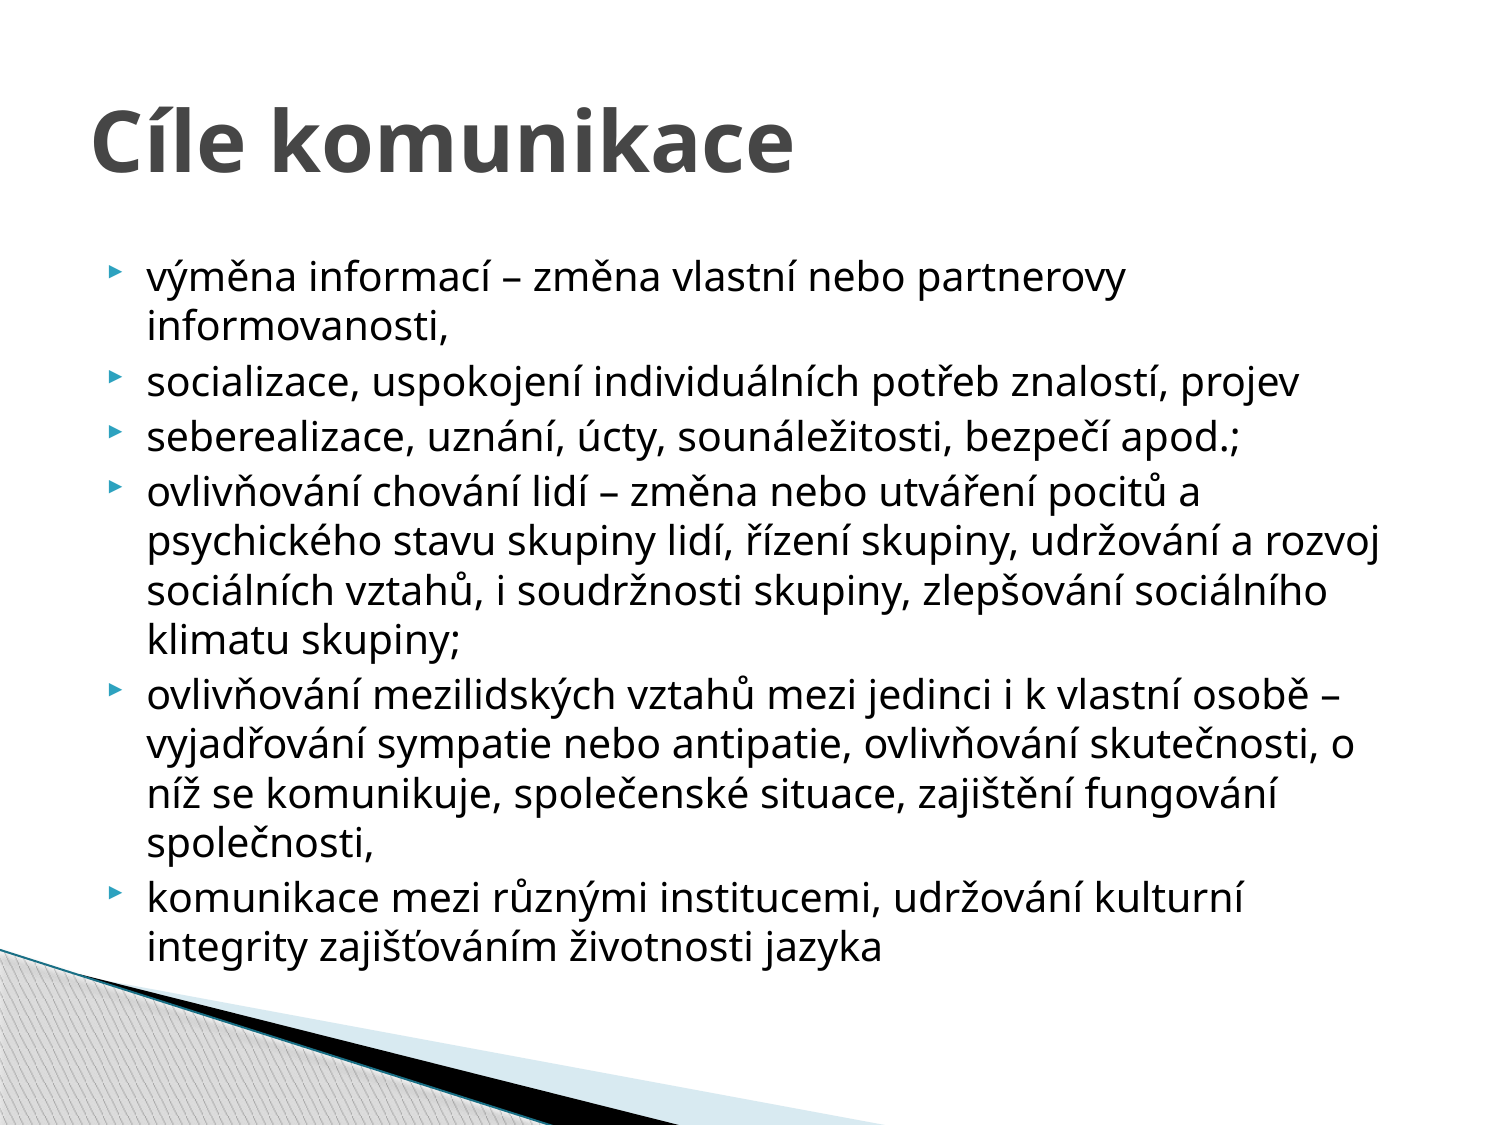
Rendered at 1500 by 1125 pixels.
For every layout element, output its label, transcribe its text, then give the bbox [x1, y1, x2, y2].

title Cíle komunikace [75, 45, 1425, 233]
list výměna informací – změna vlastní nebo partnerovy informovanosti, socializace, uspokojení individuálních potřeb znalostí, projev seberealizace, uznání, úcty, sounáležitosti, bezpečí apod.; ovlivňování chování lidí – změna nebo utváření pocitů a psychického stavu skupiny lidí, řízení skupiny, udržování a rozvoj sociálních vztahů, i soudržnosti skupiny, zlepšování sociálního klimatu skupiny; ovlivňování mezilidských vztahů mezi jedinci i k vlastní osobě –vyjadřování sympatie nebo antipatie, ovlivňování skutečnosti, o níž se komunikuje, společenské situace, zajištění fungování společnosti, komunikace mezi různými institucemi, udržování kulturní integrity zajišťováním životnosti jazyka [75, 243, 1425, 986]
